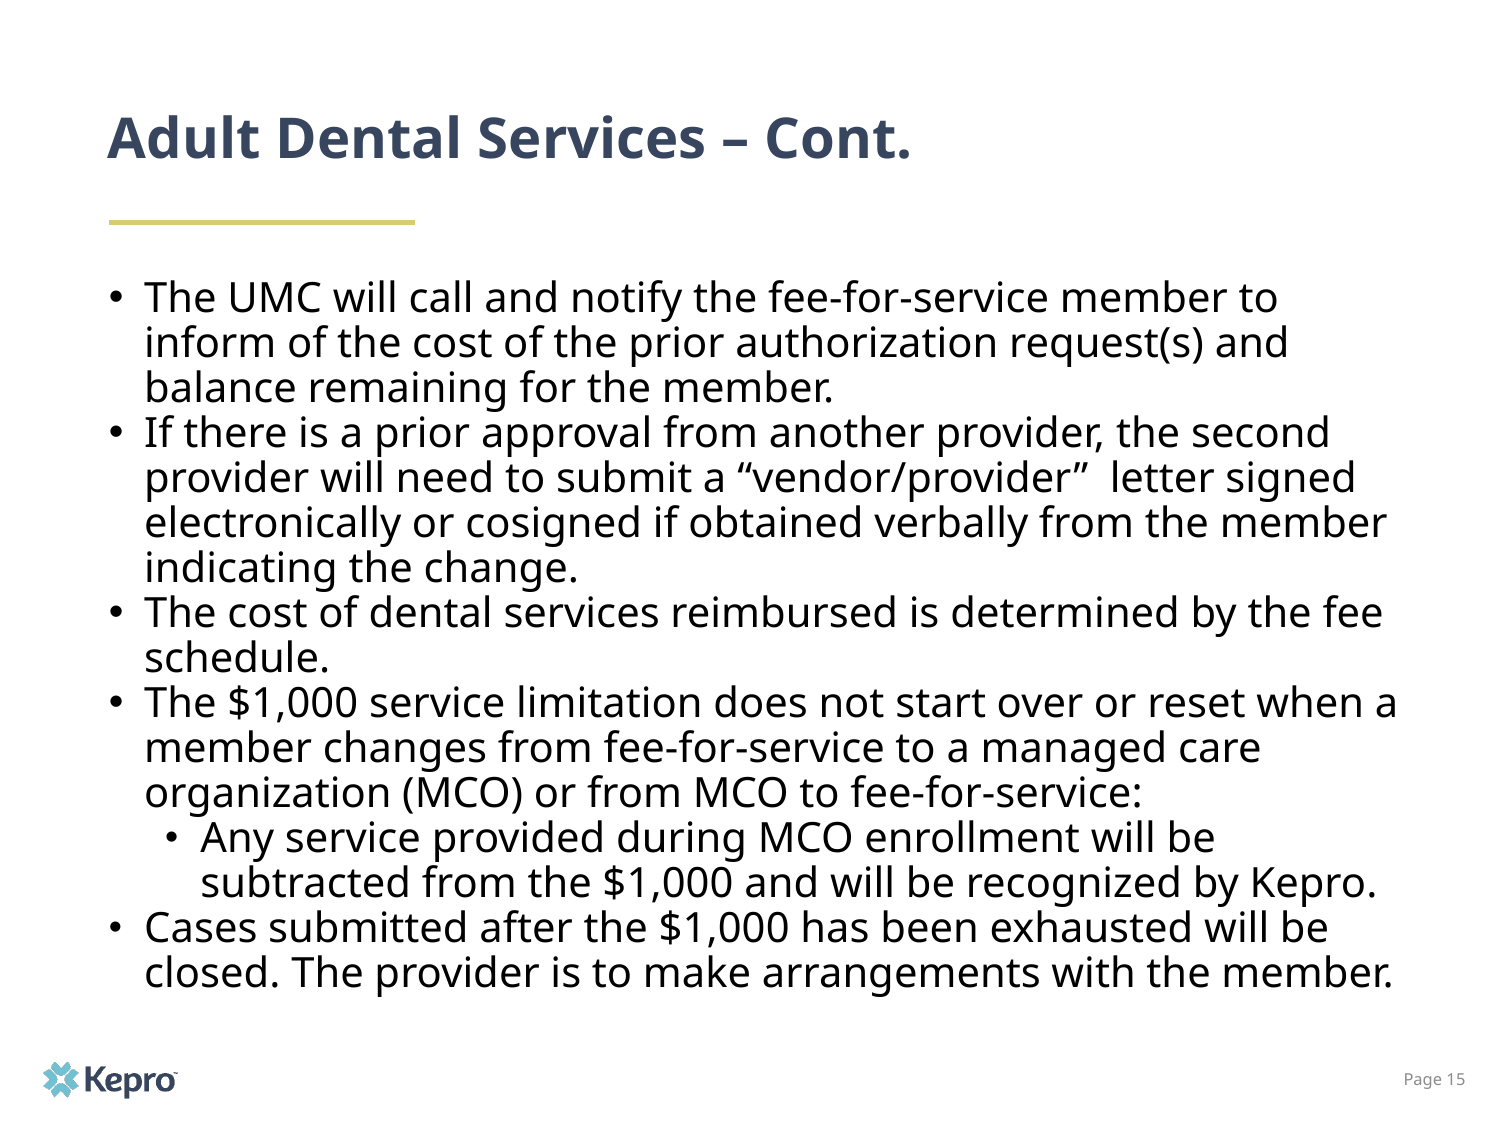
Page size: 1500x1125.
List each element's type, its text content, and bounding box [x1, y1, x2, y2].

title Adult Dental Services – Cont. [107, 104, 1419, 176]
list The UMC will call and notify the fee-for-service member to inform of the cost of the prior authorization request(s) and balance remaining for the member. If there is a prior approval from another provider, the second provider will need to submit a “vendor/provider” letter signed electronically or cosigned if obtained verbally from the member indicating the change. The cost of dental services reimbursed is determined by the fee schedule. The $1,000 service limitation does not start over or reset when a member changes from fee-for-service to a managed care organization (MCO) or from MCO to fee-for-service: Any service provided during MCO enrollment will be subtracted from the $1,000 and will be recognized by Kepro. Cases submitted after the $1,000 has been exhausted will be closed. The provider is to make arrangements with the member. [108, 268, 1419, 399]
slide_number Page 15 [1403, 1055, 1500, 1105]
picture [18, 1034, 200, 1125]
